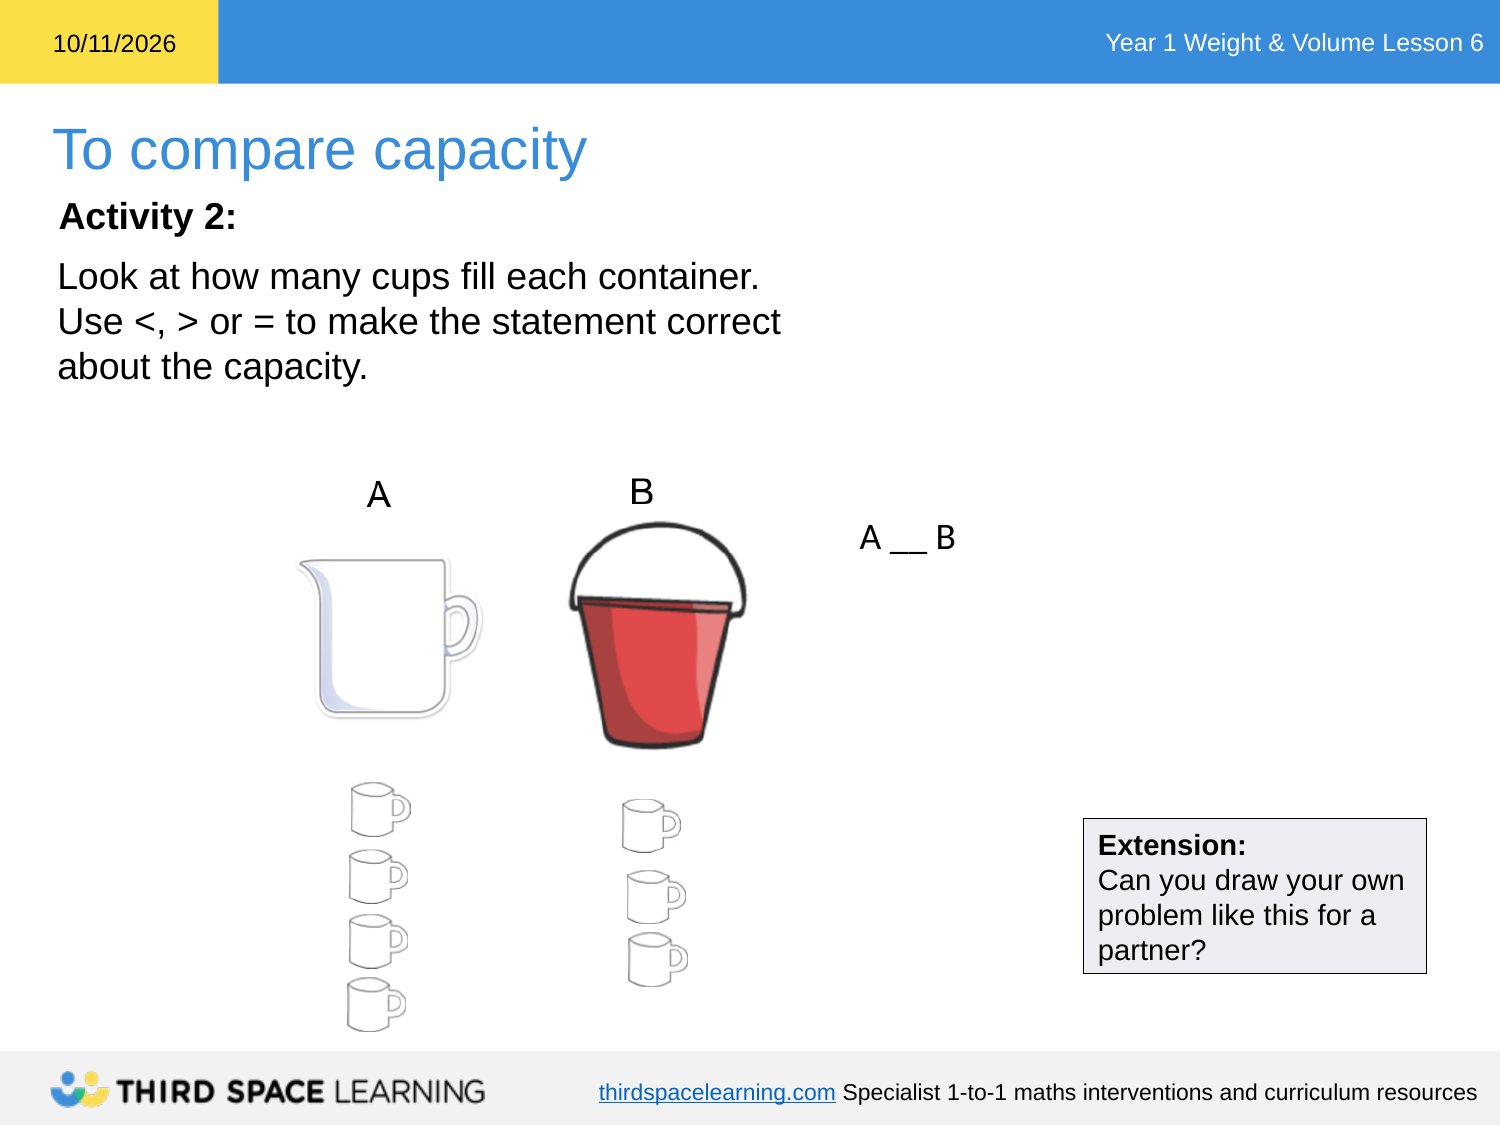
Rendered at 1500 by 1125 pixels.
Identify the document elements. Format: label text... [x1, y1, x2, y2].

text_box Extension: Can you draw your own problem like this for a partner? [1083, 818, 1427, 974]
text_box Activity 2: [43, 184, 253, 244]
text_box A __ B [844, 505, 1061, 565]
picture [249, 454, 830, 1047]
text_box Look at how many cups fill each container. Use <, > or = to make the statement correct about the capacity. [42, 244, 800, 395]
picture [50, 1071, 485, 1108]
